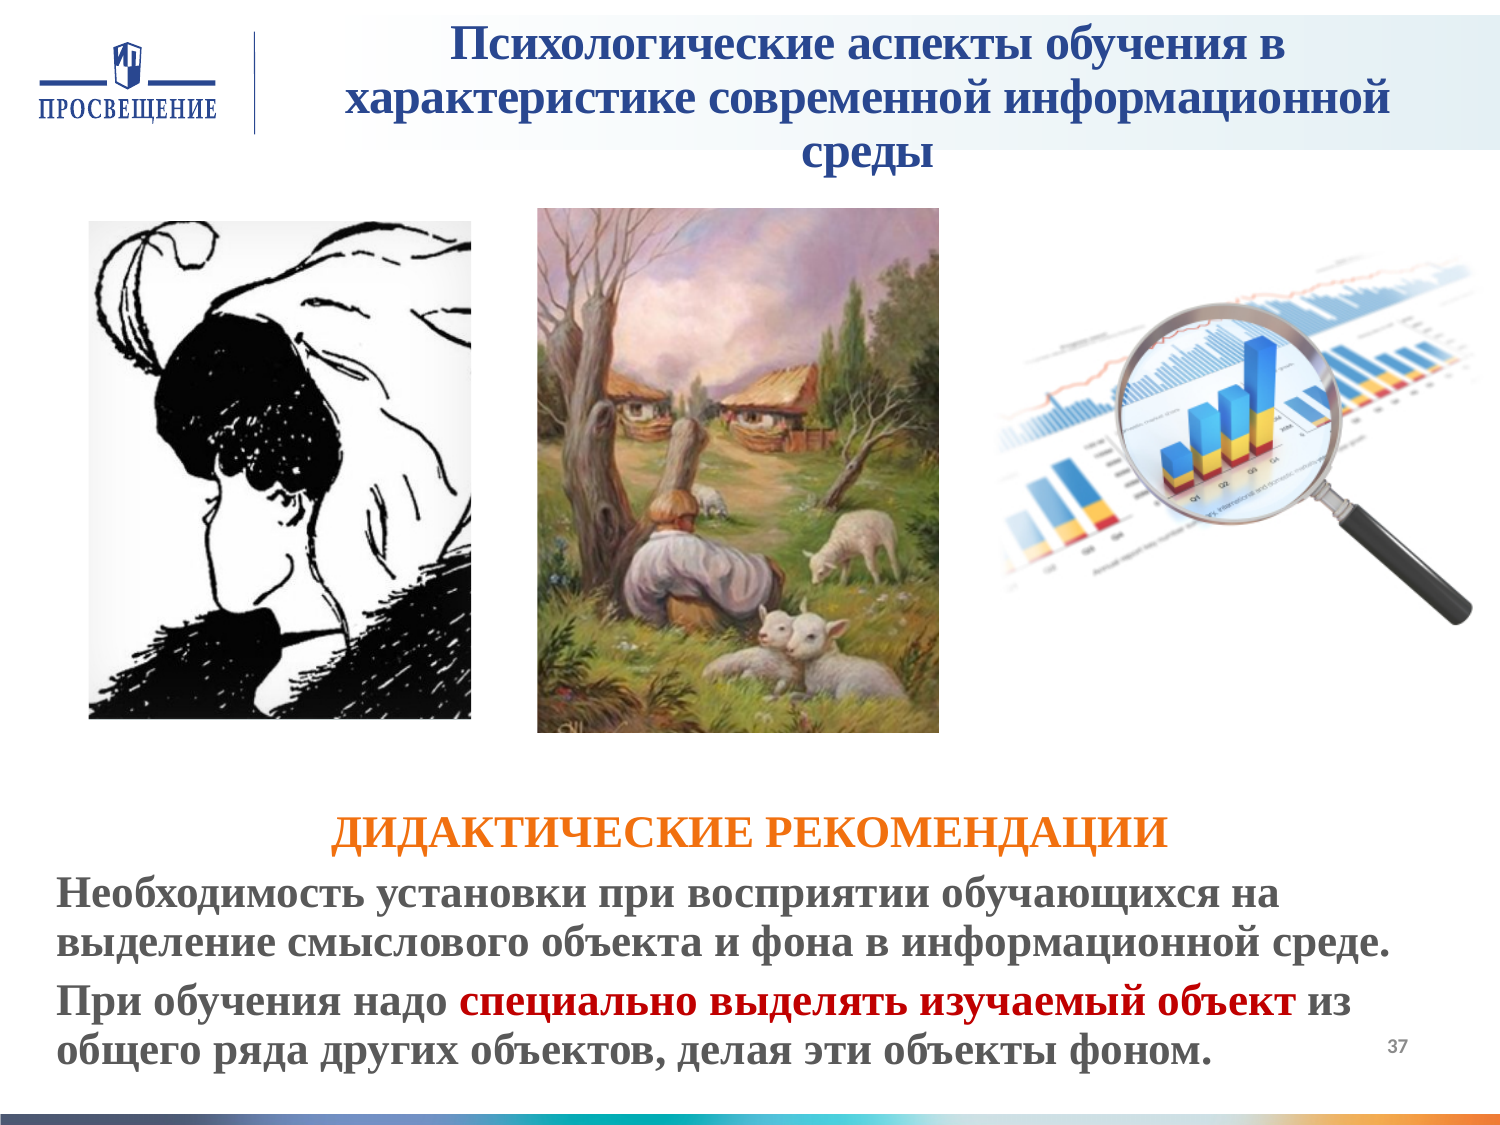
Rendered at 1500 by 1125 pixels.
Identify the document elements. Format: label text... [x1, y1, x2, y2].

picture [537, 208, 940, 733]
picture [2, 1114, 1500, 1125]
picture [88, 221, 472, 720]
title Психологические аспекты обучения в характеристике современной информационной среды [265, 30, 1471, 164]
picture [990, 245, 1495, 646]
list ДИДАКТИЧЕСКИЕ РЕКОМЕНДАЦИИ Необходимость установки при восприятии обучающихся на выделение смыслового объекта и фона в информационной среде. При обучения надо специально выделять изучаемый объект из общего ряда других объектов, делая эти объекты фоном. [41, 801, 1459, 1083]
